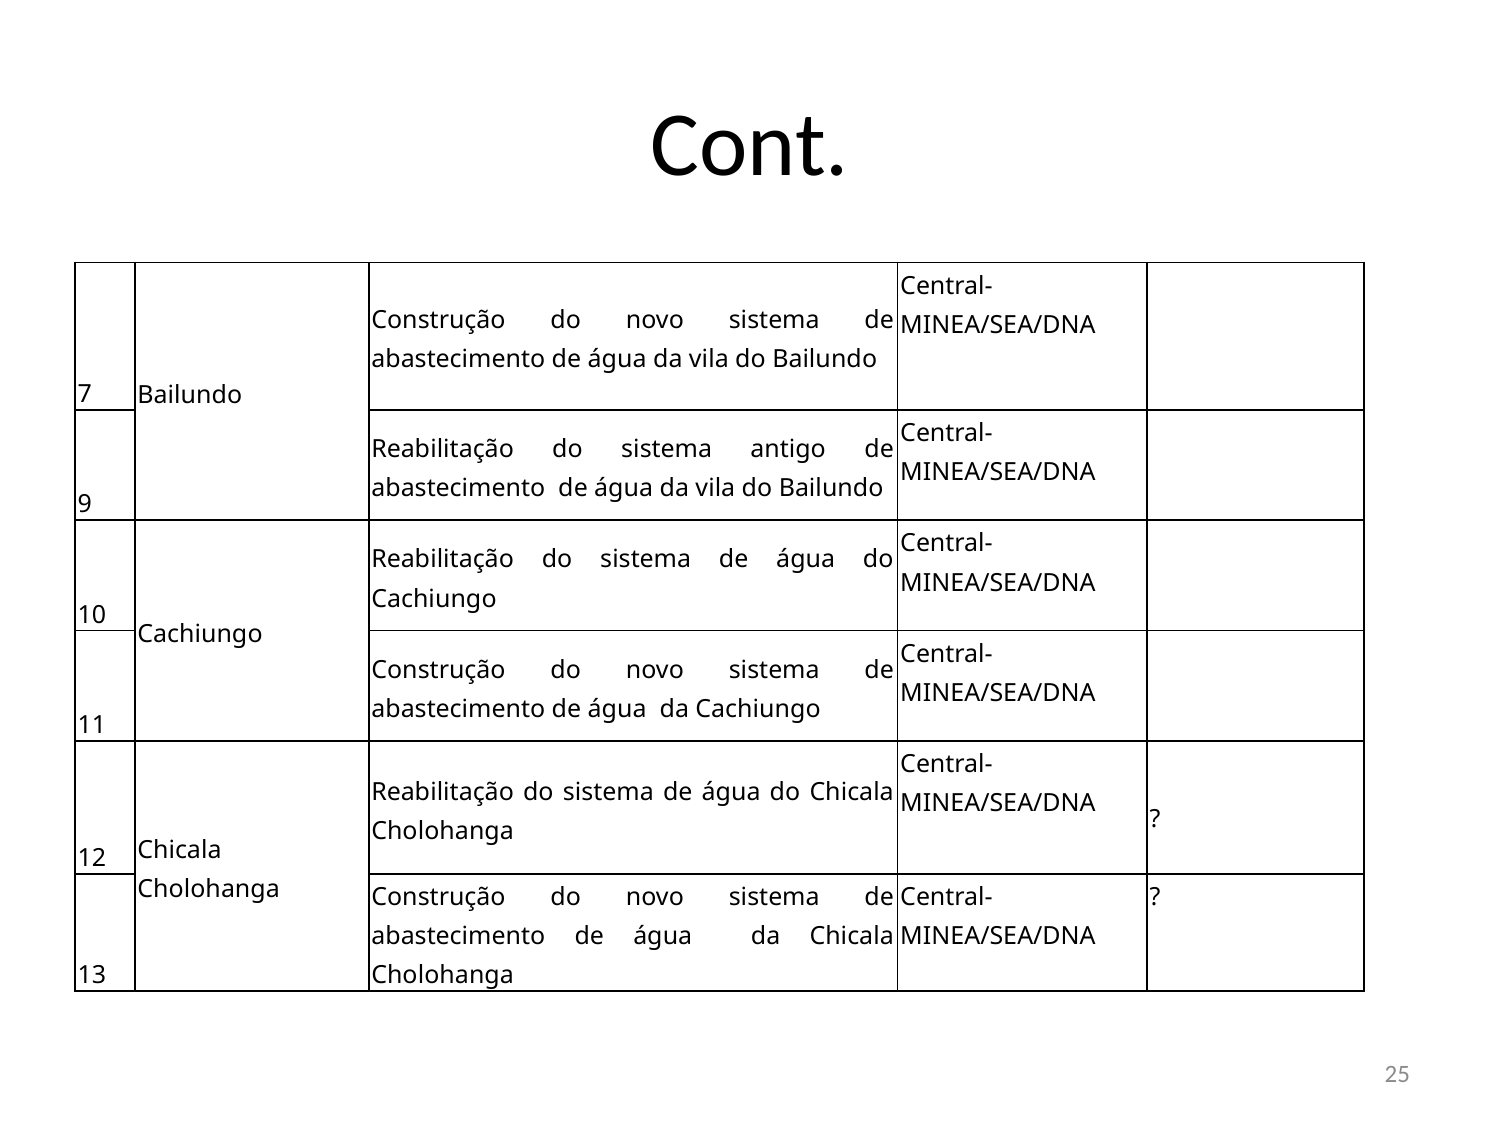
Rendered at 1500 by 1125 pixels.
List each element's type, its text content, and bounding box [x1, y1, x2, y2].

table_cell Chicala Cholohanga [136, 742, 368, 990]
title Cont. [75, 45, 1425, 233]
table_cell [1148, 521, 1363, 630]
table_cell Reabilitação do sistema de água do Chicala Cholohanga [370, 742, 897, 873]
table_header Construção do novo sistema de abastecimento de água da vila do Bailundo [370, 263, 897, 409]
table_header [1148, 263, 1363, 409]
table_cell Central- MINEA/SEA/DNA [898, 521, 1146, 630]
table_cell Central- MINEA/SEA/DNA [898, 875, 1146, 990]
table_cell 9 [76, 411, 134, 519]
table_cell Construção do novo sistema de abastecimento de água da Chicala Cholohanga [370, 875, 897, 990]
table_cell 10 [76, 521, 134, 630]
table_header 7 [76, 263, 134, 409]
table_cell 12 [76, 742, 134, 873]
table_cell ? [1148, 742, 1363, 873]
table_cell [1148, 631, 1363, 740]
table_cell 13 [76, 875, 134, 990]
table_cell Central- MINEA/SEA/DNA [898, 411, 1146, 519]
table_cell Central- MINEA/SEA/DNA [898, 631, 1146, 740]
table_header Central- MINEA/SEA/DNA [898, 263, 1146, 409]
table_cell [1148, 411, 1363, 519]
table_cell Reabilitação do sistema antigo de abastecimento de água da vila do Bailundo [370, 411, 897, 519]
table_cell Central- MINEA/SEA/DNA [898, 742, 1146, 873]
table_cell Reabilitação do sistema de água do Cachiungo [370, 521, 897, 630]
table_cell 11 [76, 631, 134, 740]
table_header Bailundo [136, 263, 368, 519]
table_cell ? [1148, 875, 1363, 990]
table_cell Construção do novo sistema de abastecimento de água da Cachiungo [370, 631, 897, 740]
slide_number 25 [1074, 1042, 1425, 1103]
table_cell Cachiungo [136, 521, 368, 740]
